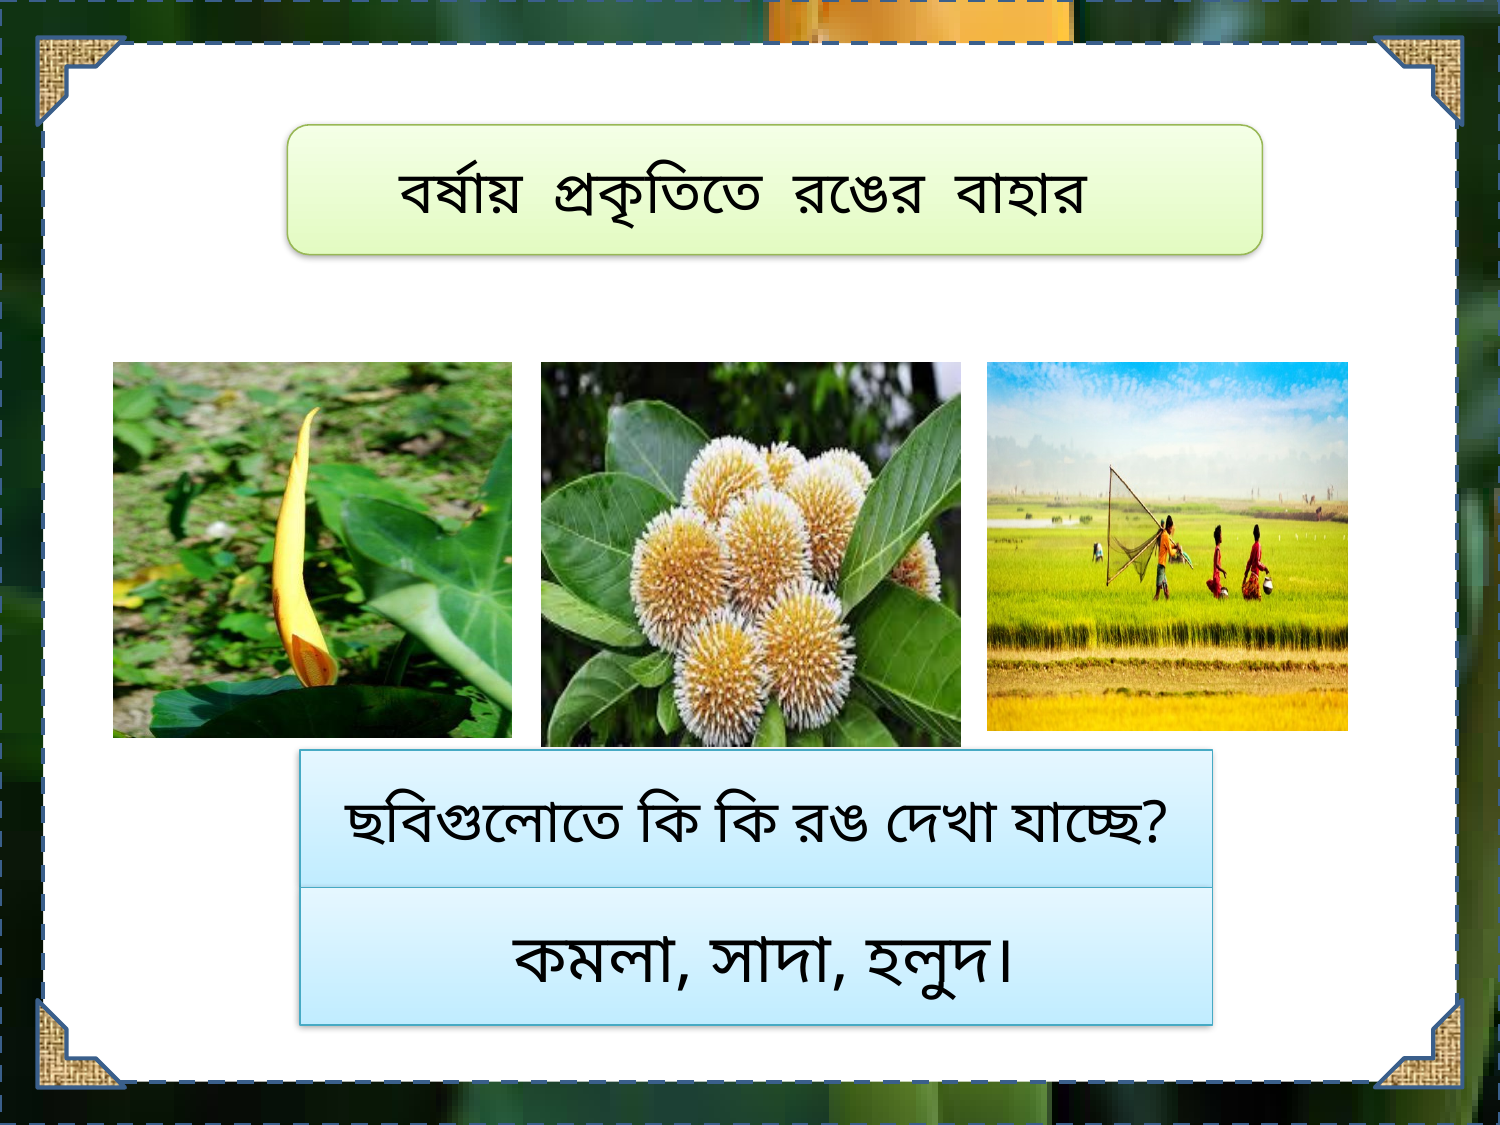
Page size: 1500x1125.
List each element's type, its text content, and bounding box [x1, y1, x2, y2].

text_box কমলা, সাদা, হলুদ। [299, 887, 1213, 1026]
text_box ছবিগুলোতে কি কি রঙ দেখা যাচ্ছে? [299, 749, 1213, 887]
text_box বর্ষায় প্রকৃতিতে রঙের বাহার [286, 124, 1264, 256]
picture [0, 0, 1500, 1125]
